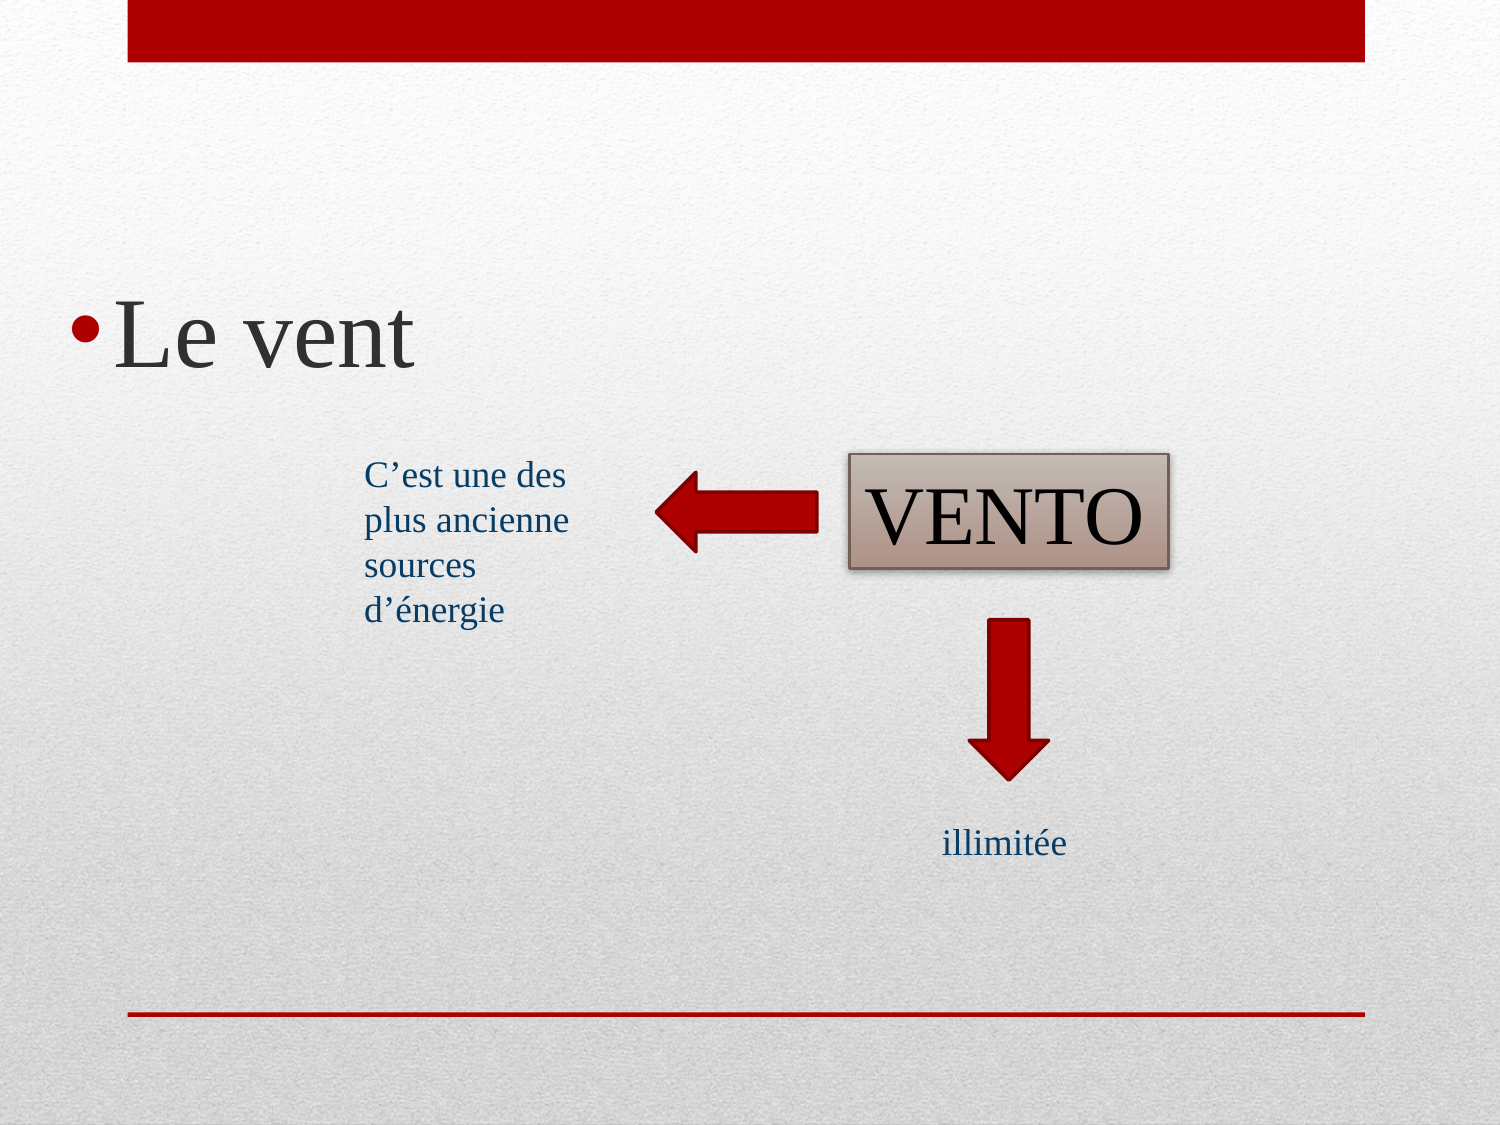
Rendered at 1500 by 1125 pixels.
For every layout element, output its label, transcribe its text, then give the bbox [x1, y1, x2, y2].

text_box [967, 617, 1051, 782]
text_box illimitée [927, 810, 1327, 871]
text_box VENTO [848, 453, 1170, 570]
text_box [654, 470, 819, 554]
text_box C’est une des plus ancienne sources d’énergie [349, 442, 626, 638]
list Le vent [53, 42, 1104, 613]
